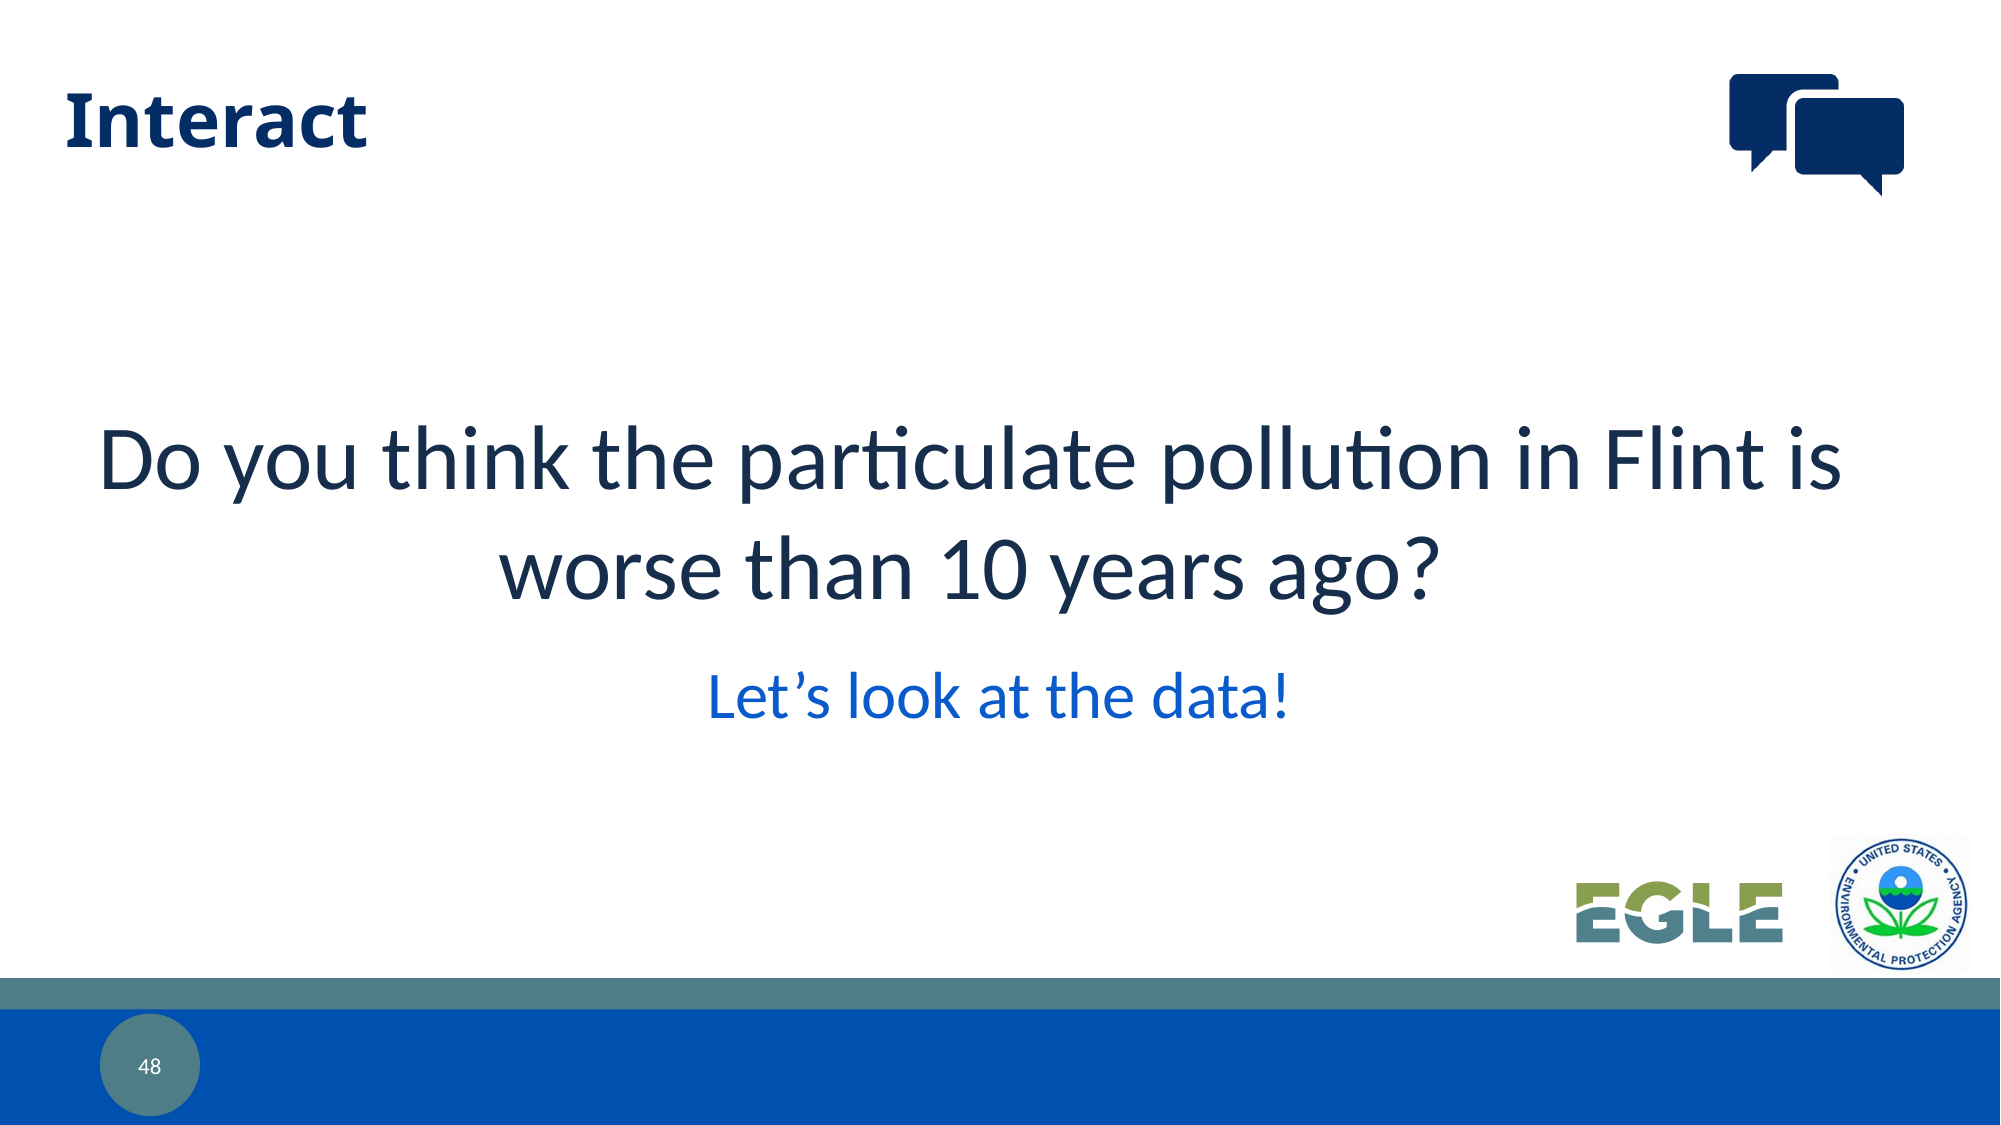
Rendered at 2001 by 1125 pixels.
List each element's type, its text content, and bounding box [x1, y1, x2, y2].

text_box Interact [50, 44, 1706, 192]
picture [1711, 30, 1922, 241]
picture [1546, 858, 1816, 975]
title Do you think the particulate pollution in Flint is worse than 10 years ago? [72, 267, 1873, 858]
picture [1830, 834, 1970, 974]
text_box Let’s look at the data! [653, 418, 1347, 886]
